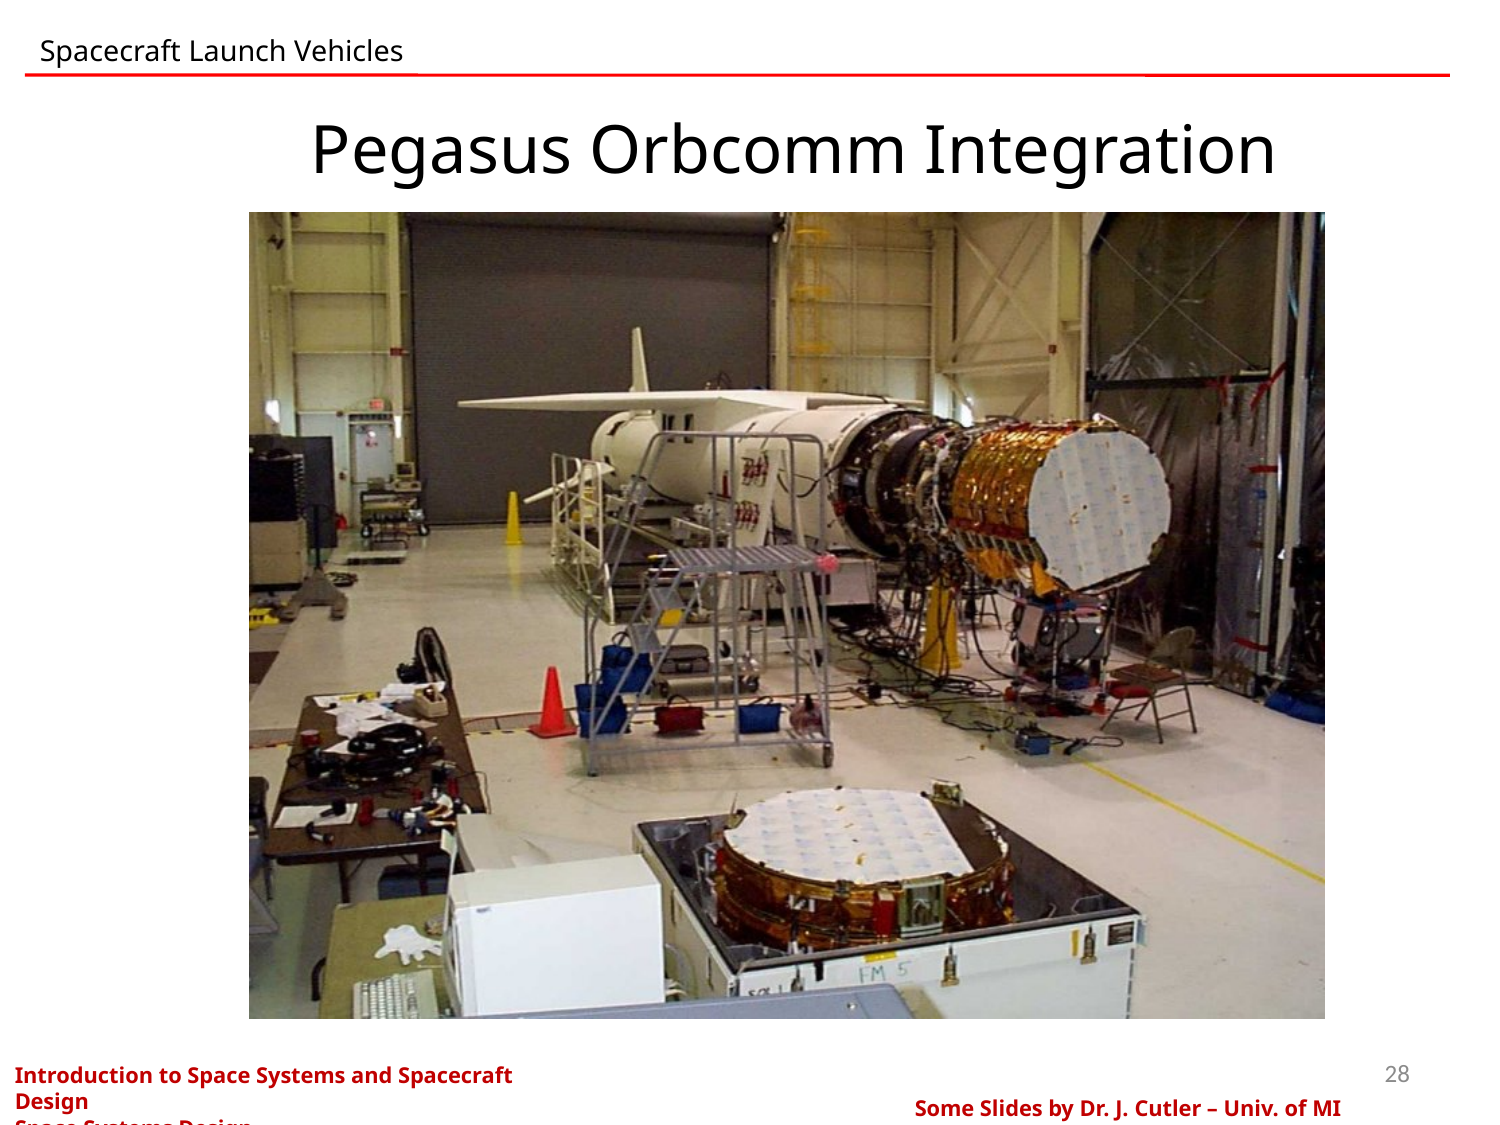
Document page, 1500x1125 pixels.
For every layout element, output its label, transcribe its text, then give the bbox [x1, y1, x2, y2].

text_box Some Slides by Dr. J. Cutler – Univ. of MI [899, 1087, 1363, 1125]
text_box Spacecraft Launch Vehicles [24, 24, 425, 74]
picture [249, 212, 1326, 1019]
text_box Pegasus Orbcomm Integration [295, 99, 1294, 195]
slide_number 28 [1074, 1042, 1425, 1103]
text_box Introduction to Space Systems and Spacecraft Design Space Systems Design [0, 1054, 563, 1125]
